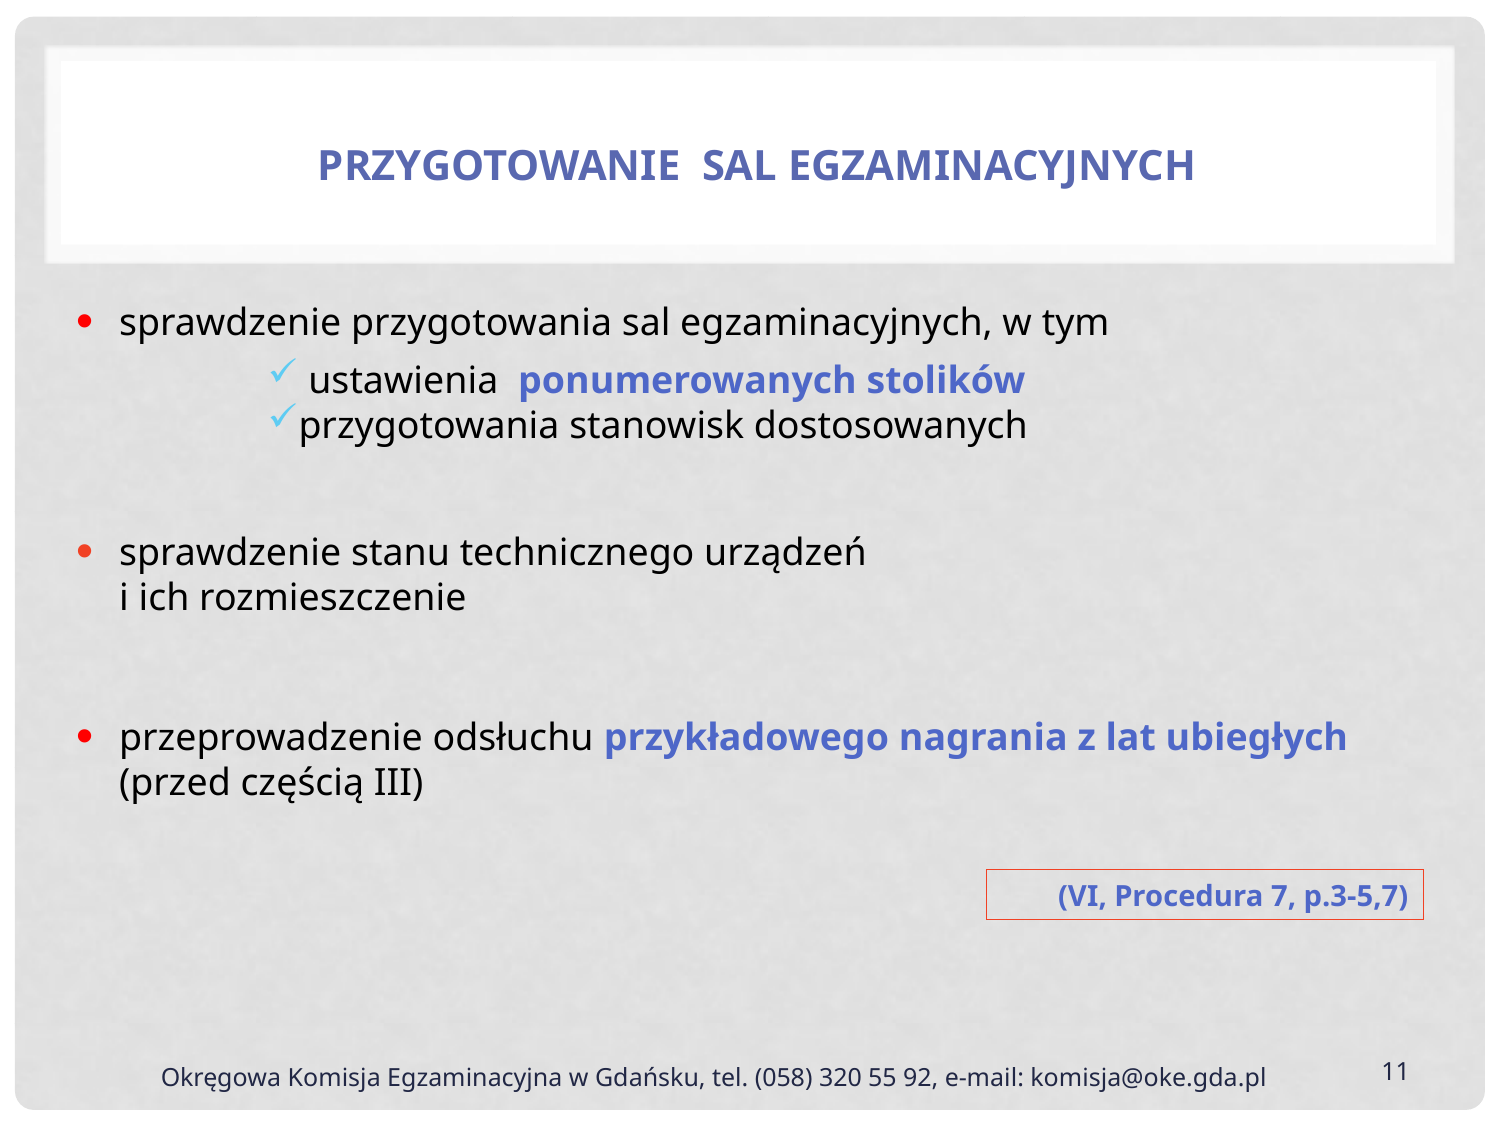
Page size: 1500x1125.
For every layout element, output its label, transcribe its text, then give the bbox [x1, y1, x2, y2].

text_box sprawdzenie przygotowania sal egzaminacyjnych, w tym ustawienia ponumerowanych stolików przygotowania stanowisk dostosowanych sprawdzenie stanu technicznego urządzeń i ich rozmieszczenie przeprowadzenie odsłuchu przykładowego nagrania z lat ubiegłych (przed częścią III) [61, 290, 1424, 811]
slide_number 11 [1074, 1042, 1425, 1103]
text_box (VI, Procedura 7, p.3-5,7) [986, 869, 1424, 920]
title Przygotowanie sal egzaminacyjnych [45, 101, 1469, 197]
footer Okręgowa Komisja Egzaminacyjna w Gdańsku, tel. (058) 320 55 92, e-mail: komisja@oke.gda.pl [88, 1046, 1341, 1107]
